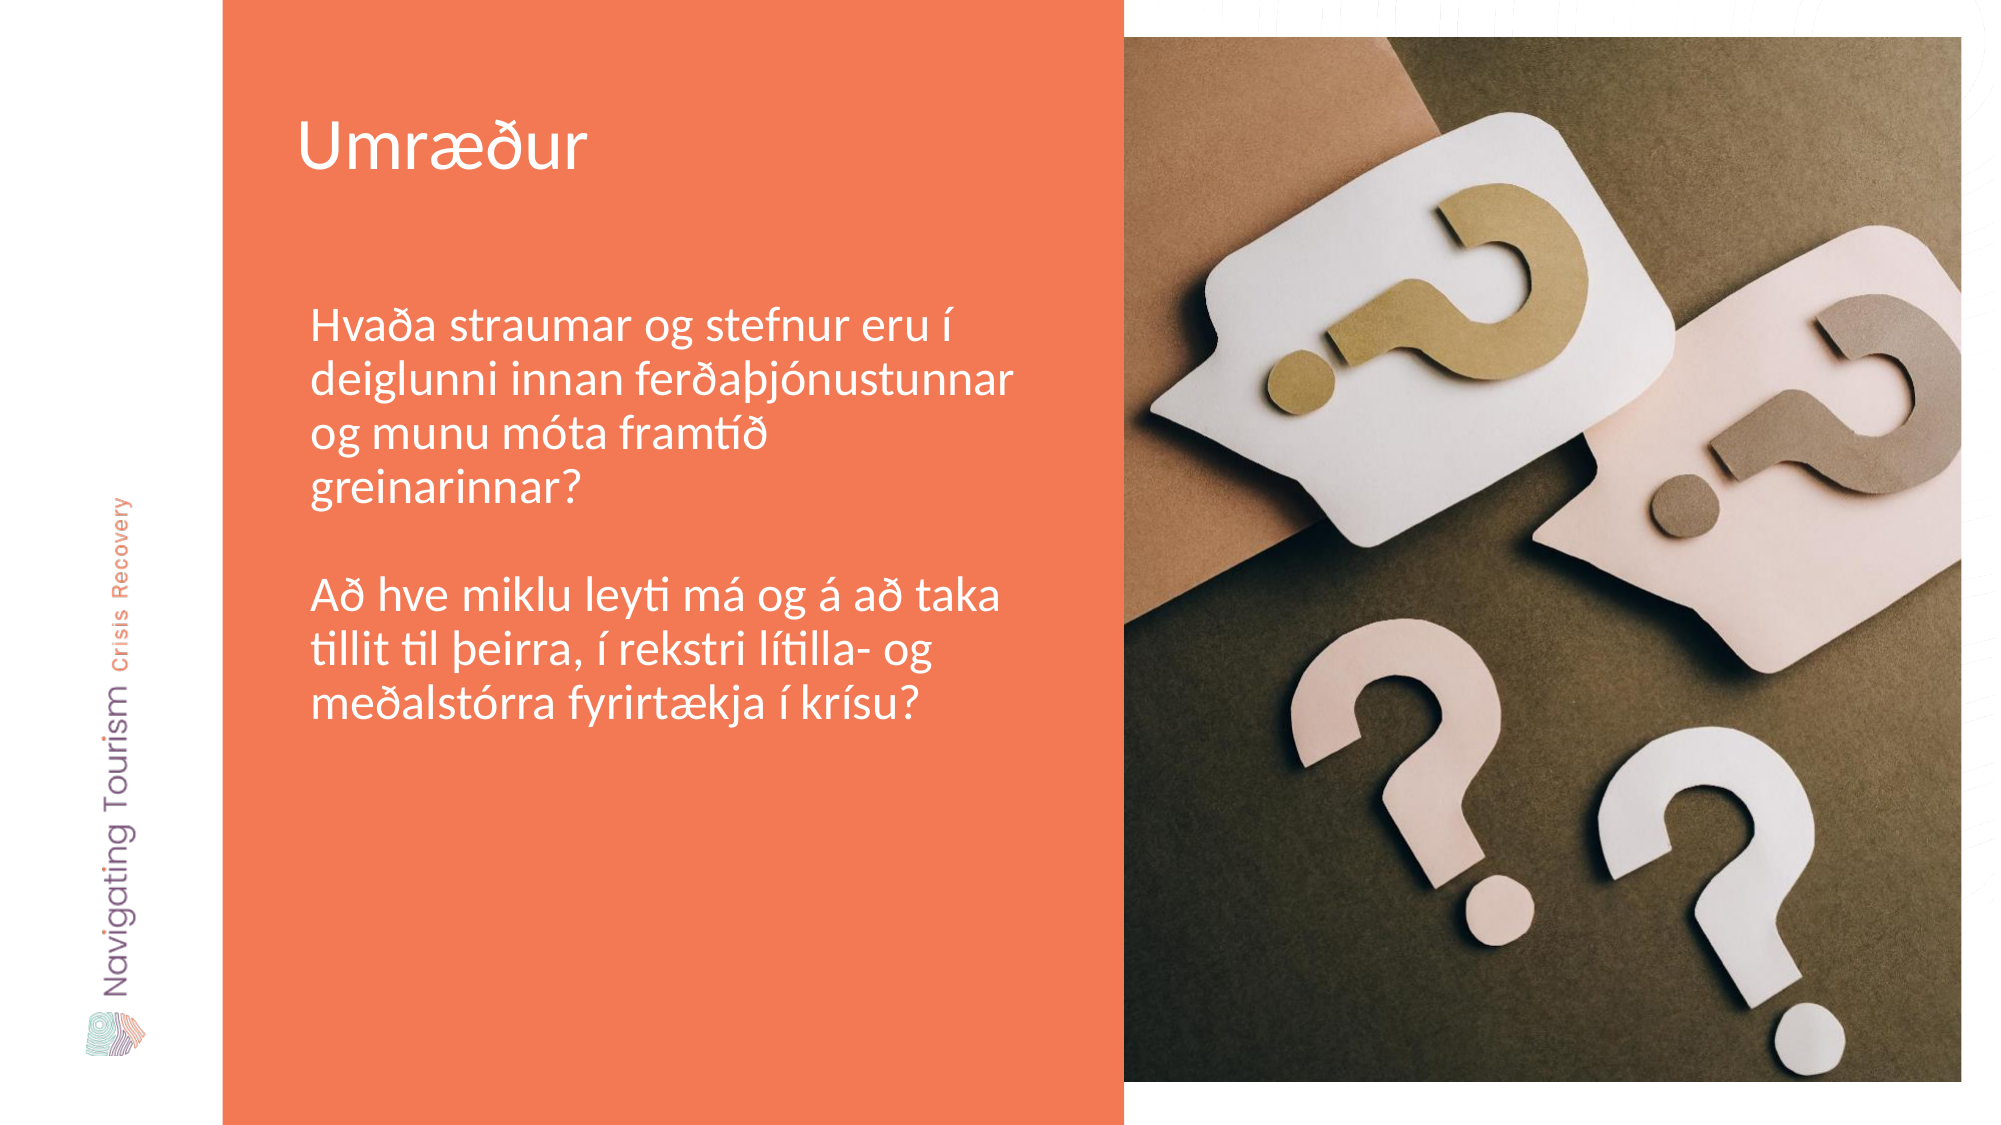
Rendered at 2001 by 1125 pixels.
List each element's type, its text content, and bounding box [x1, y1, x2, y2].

picture [87, 497, 142, 1004]
picture [80, 1006, 148, 1055]
list Umræður [281, 97, 1056, 194]
picture [1123, 0, 1995, 1082]
list Hvaða straumar og stefnur eru í deiglunni innan ferðaþjónustunnar og munu móta framtíð greinarinnar? Að hve miklu leyti má og á að taka tillit til þeirra, í rekstri lítilla- og meðalstórra fyrirtækja í krísu? [295, 290, 1054, 1034]
